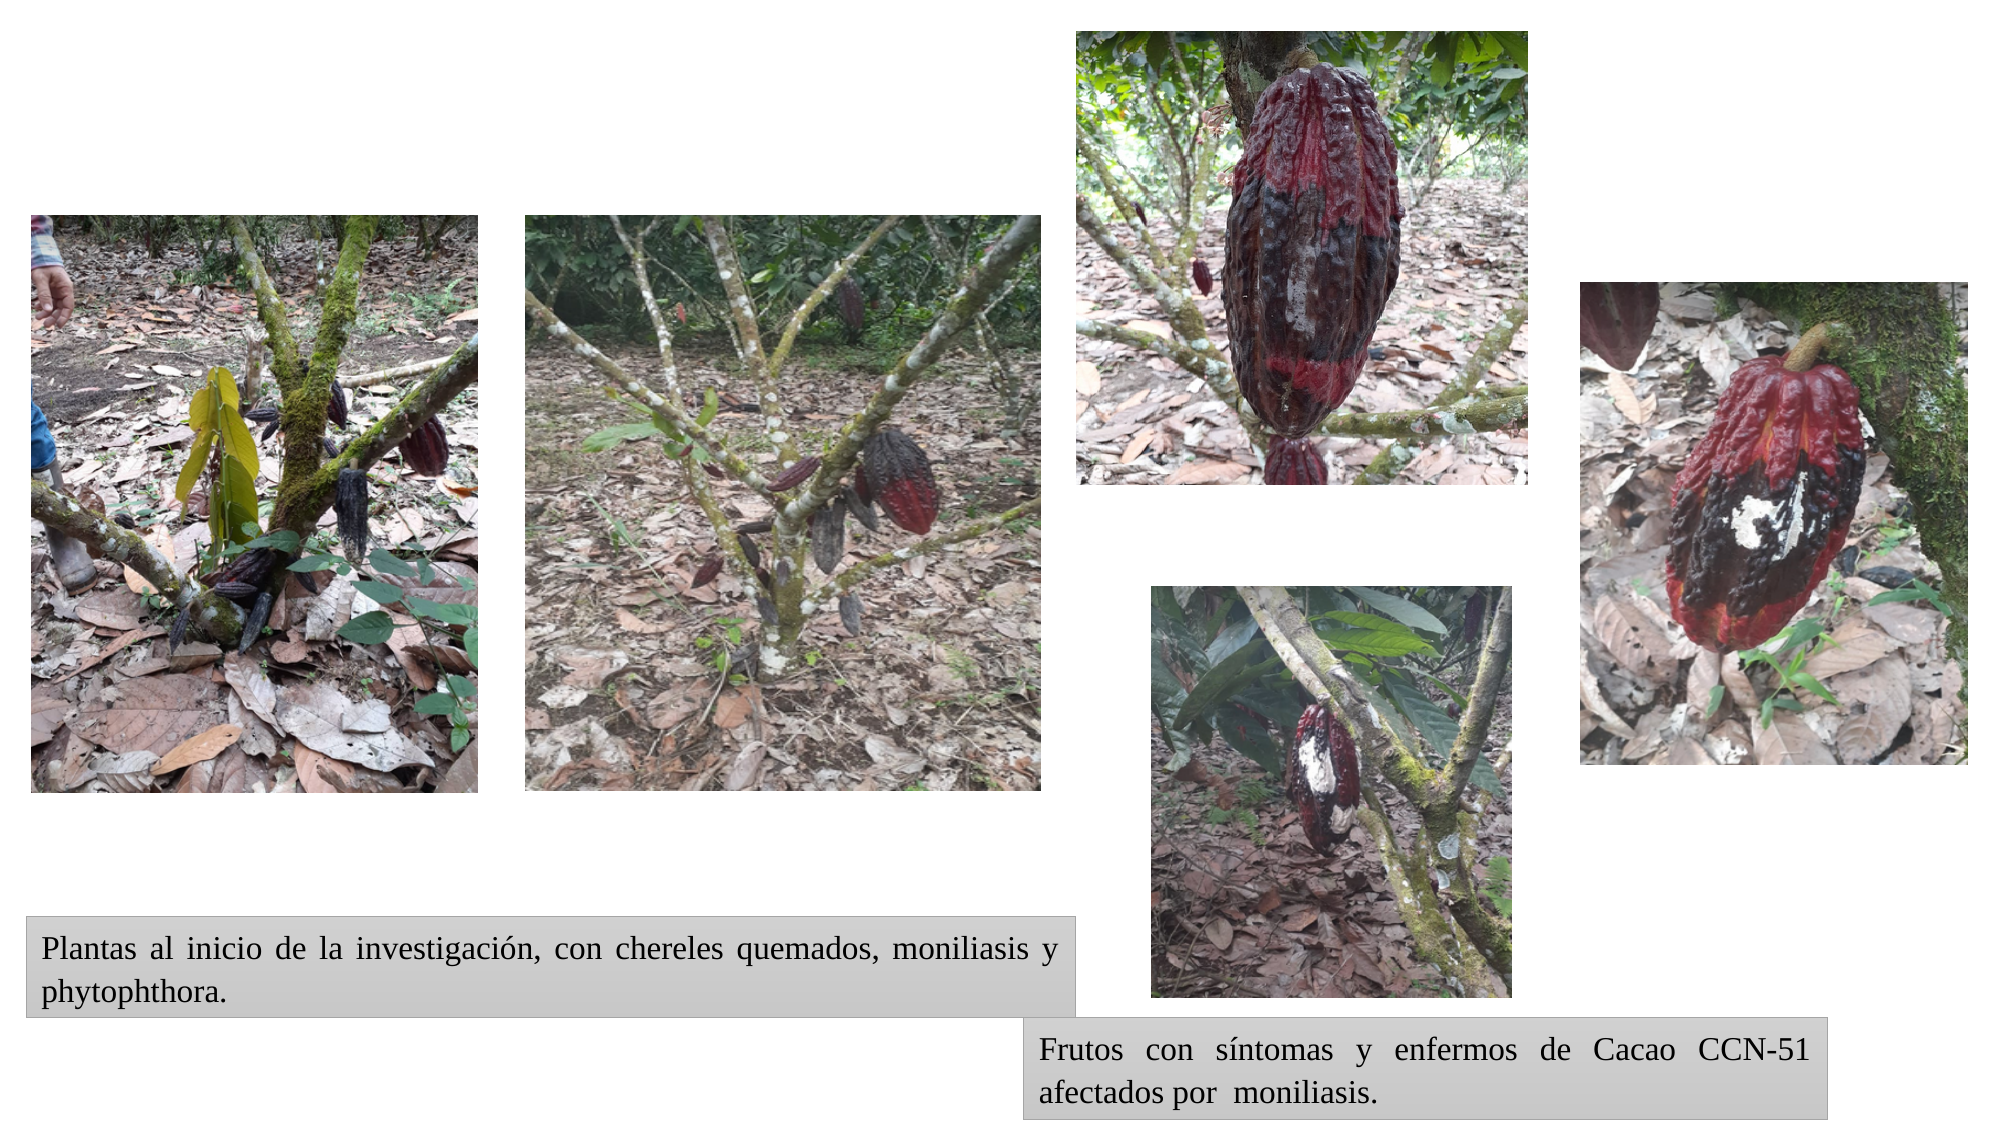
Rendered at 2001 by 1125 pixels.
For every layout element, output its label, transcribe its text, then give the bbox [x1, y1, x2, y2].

picture [31, 215, 478, 793]
picture [1151, 586, 1512, 998]
picture [1580, 282, 1968, 765]
text_box Plantas al inicio de la investigación, con chereles quemados, moniliasis y phytophthora. [26, 916, 1076, 1018]
picture [525, 215, 1041, 791]
text_box Frutos con síntomas y enfermos de Cacao CCN-51 afectados por moniliasis. [1023, 1017, 1828, 1120]
picture [1076, 31, 1528, 485]
